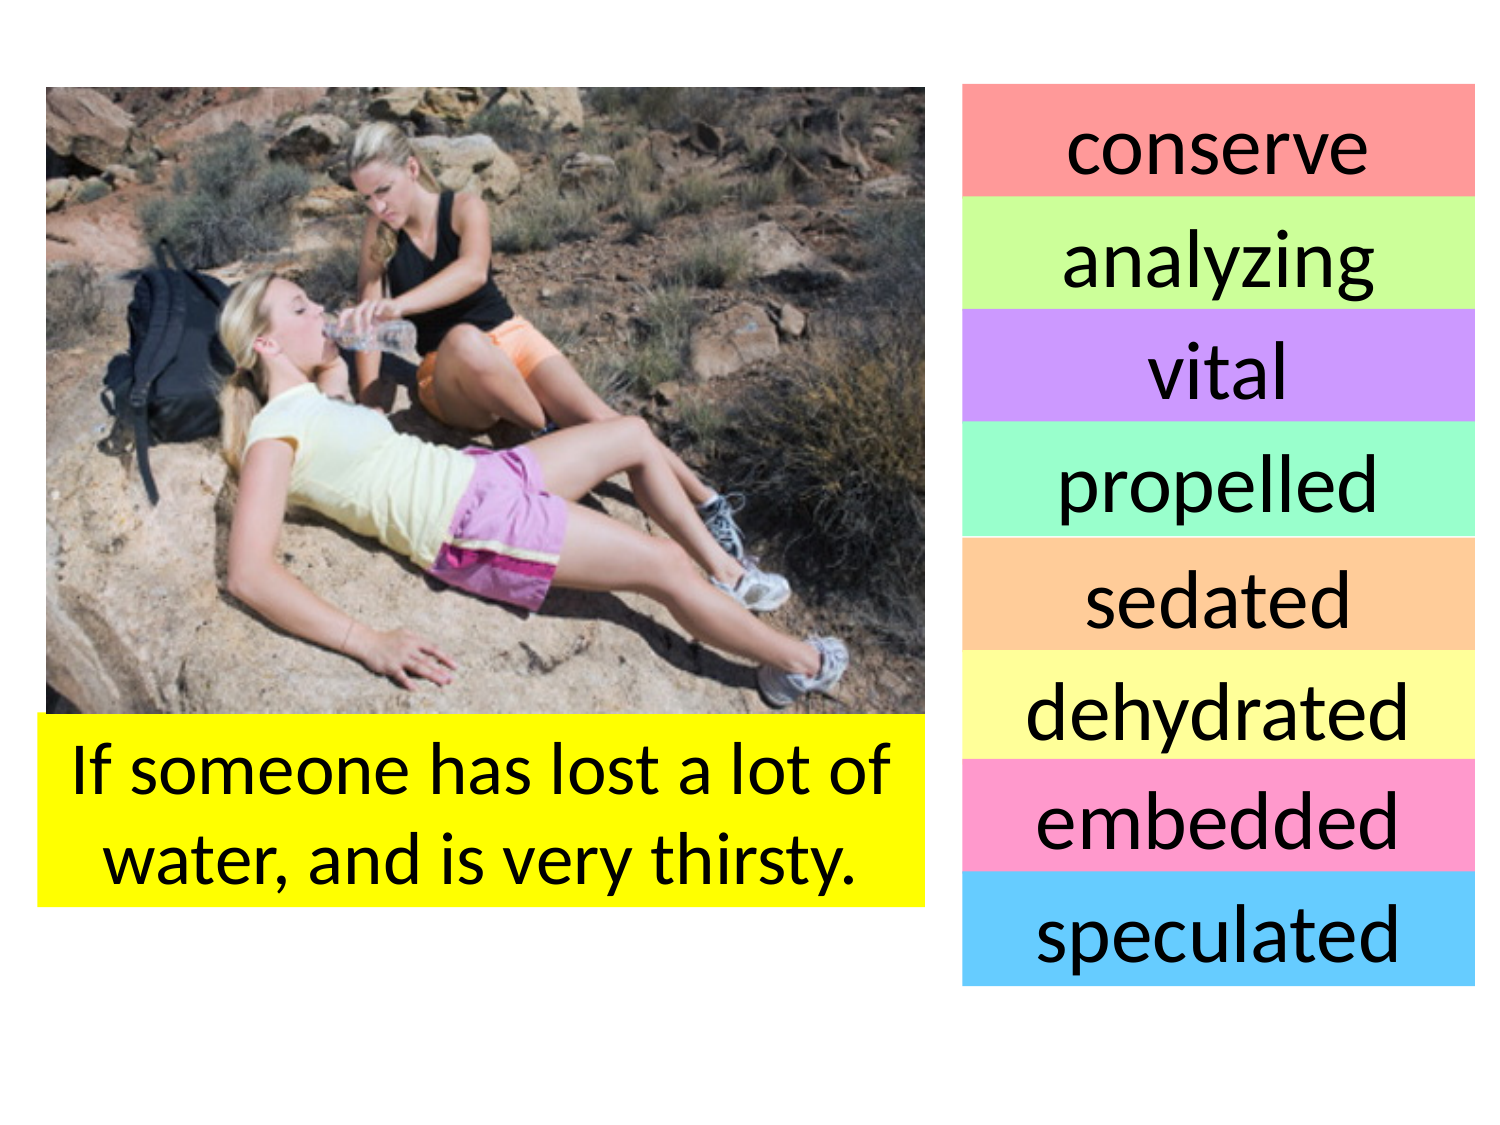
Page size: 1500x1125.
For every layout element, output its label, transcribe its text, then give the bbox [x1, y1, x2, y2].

text_box sedated [962, 537, 1475, 650]
text_box conserve [962, 83, 1475, 196]
text_box dehydrated [962, 650, 1475, 758]
text_box If someone has lost a lot of water, and is very thirsty. [37, 712, 925, 908]
text_box analyzing [962, 196, 1475, 308]
picture [45, 87, 926, 715]
text_box vital [962, 308, 1475, 421]
text_box propelled [962, 421, 1475, 537]
text_box speculated [962, 871, 1475, 987]
text_box embedded [962, 758, 1475, 871]
